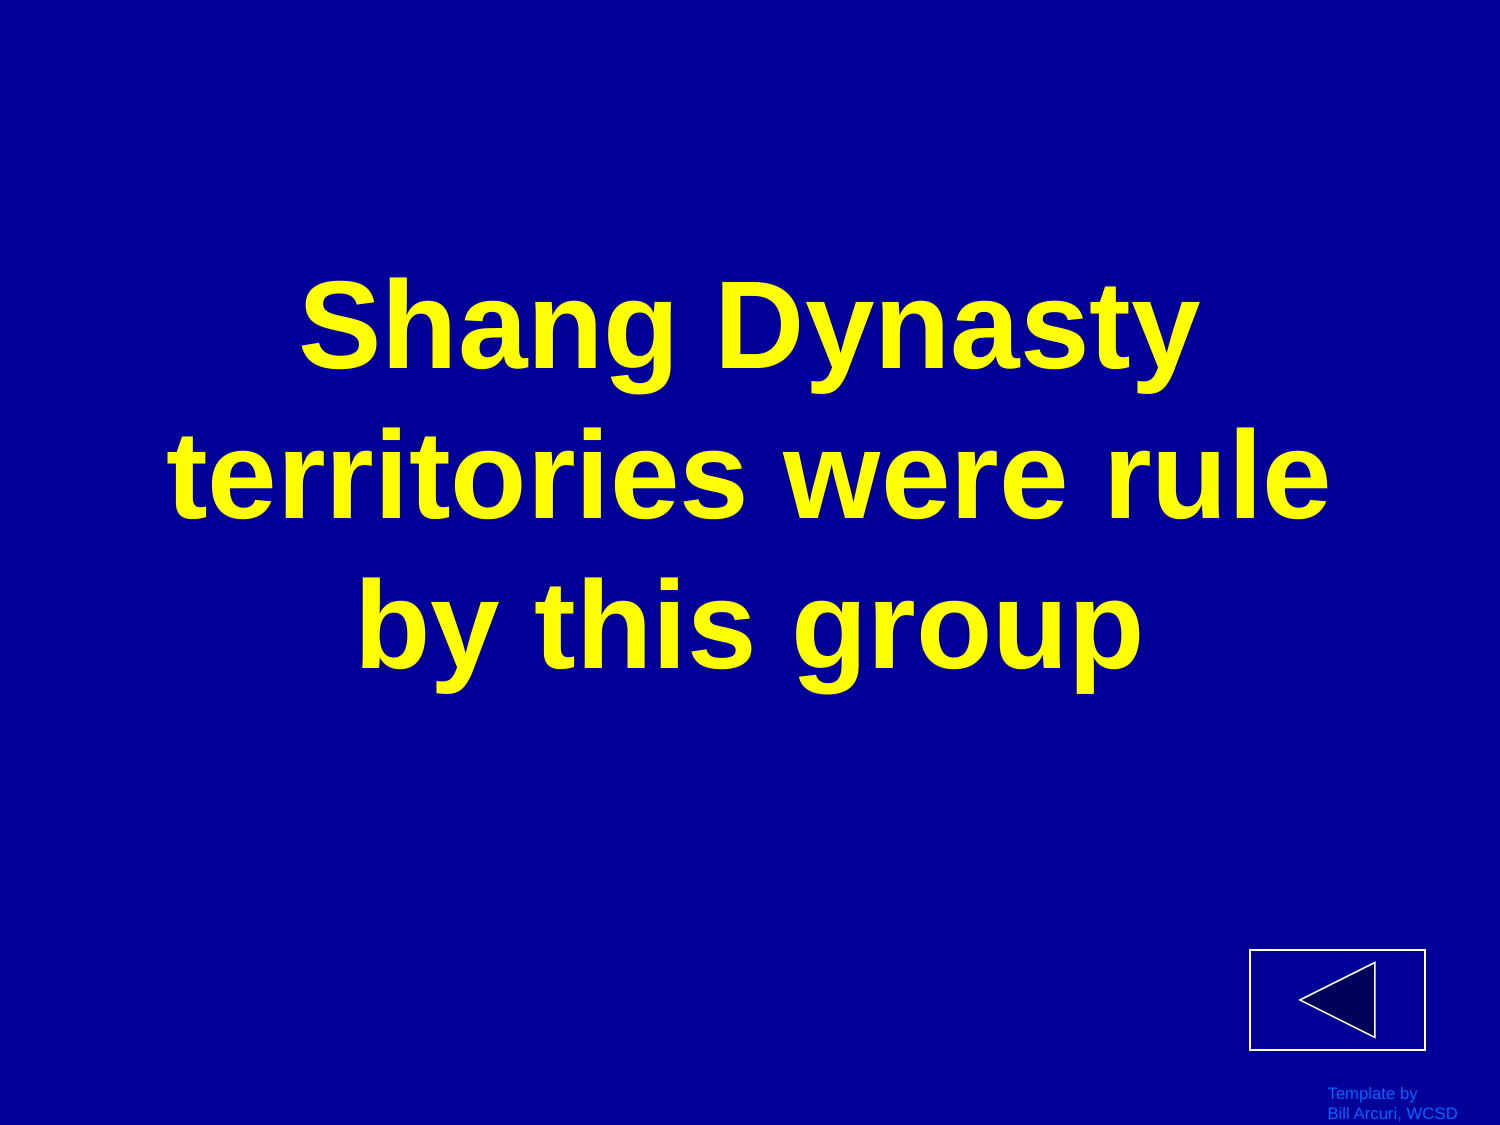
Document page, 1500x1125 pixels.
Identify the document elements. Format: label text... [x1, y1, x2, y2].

text_box [1250, 950, 1426, 1051]
slide_number Template by Bill Arcuri, WCSD [1312, 1074, 1476, 1125]
title Shang Dynasty territories were rule by this group [112, 374, 1388, 563]
